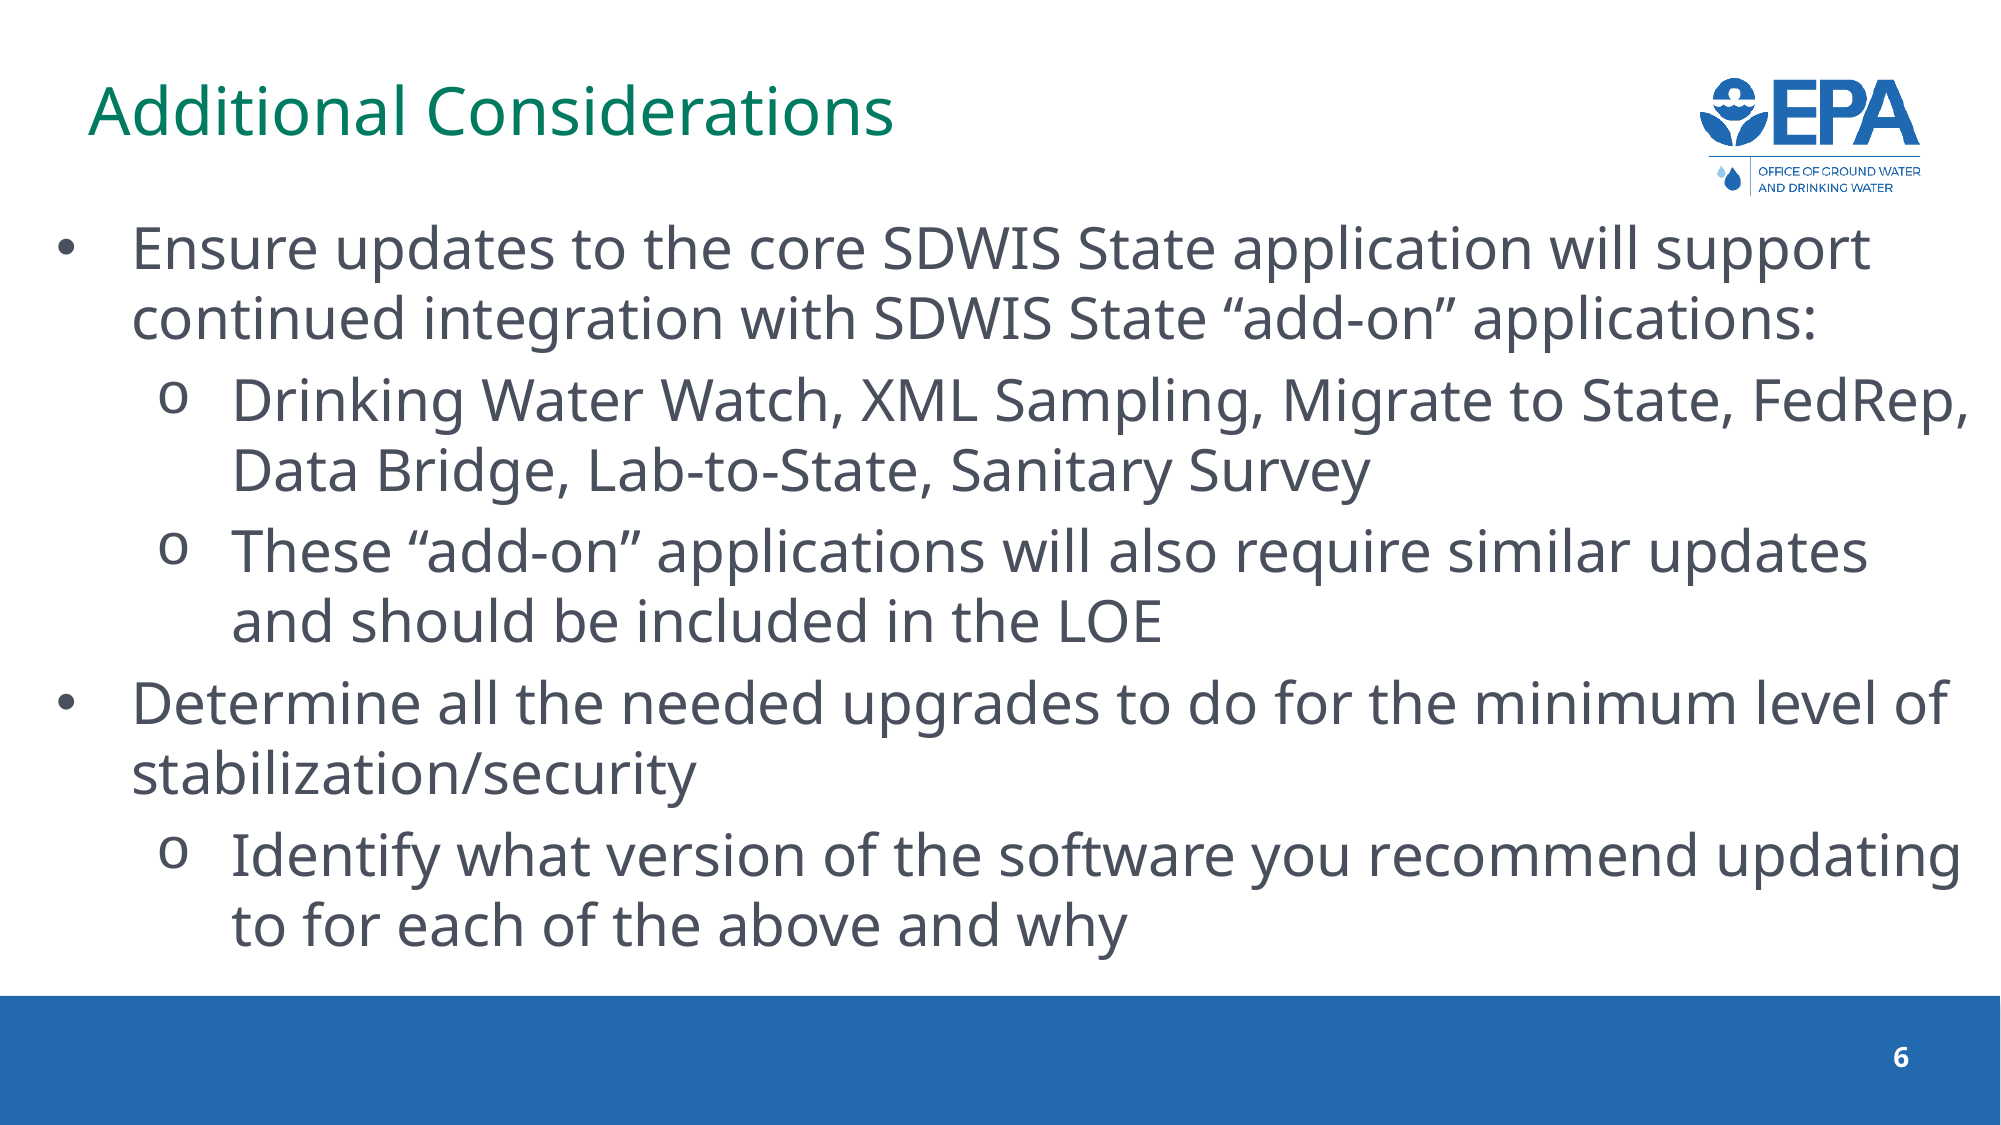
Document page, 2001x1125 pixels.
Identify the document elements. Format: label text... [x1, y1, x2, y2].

list Ensure updates to the core SDWIS State application will support continued integration with SDWIS State “add-on” applications: Drinking Water Watch, XML Sampling, Migrate to State, FedRep, Data Bridge, Lab-to-State, Sanitary Survey These “add-on” applications will also require similar updates and should be included in the LOE Determine all the needed upgrades to do for the minimum level of stabilization/security Identify what version of the software you recommend updating to for each of the above and why [41, 203, 1988, 1000]
title Additional Considerations [65, 0, 920, 203]
slide_number 6 [1790, 1029, 1924, 1089]
picture [1700, 78, 1924, 196]
